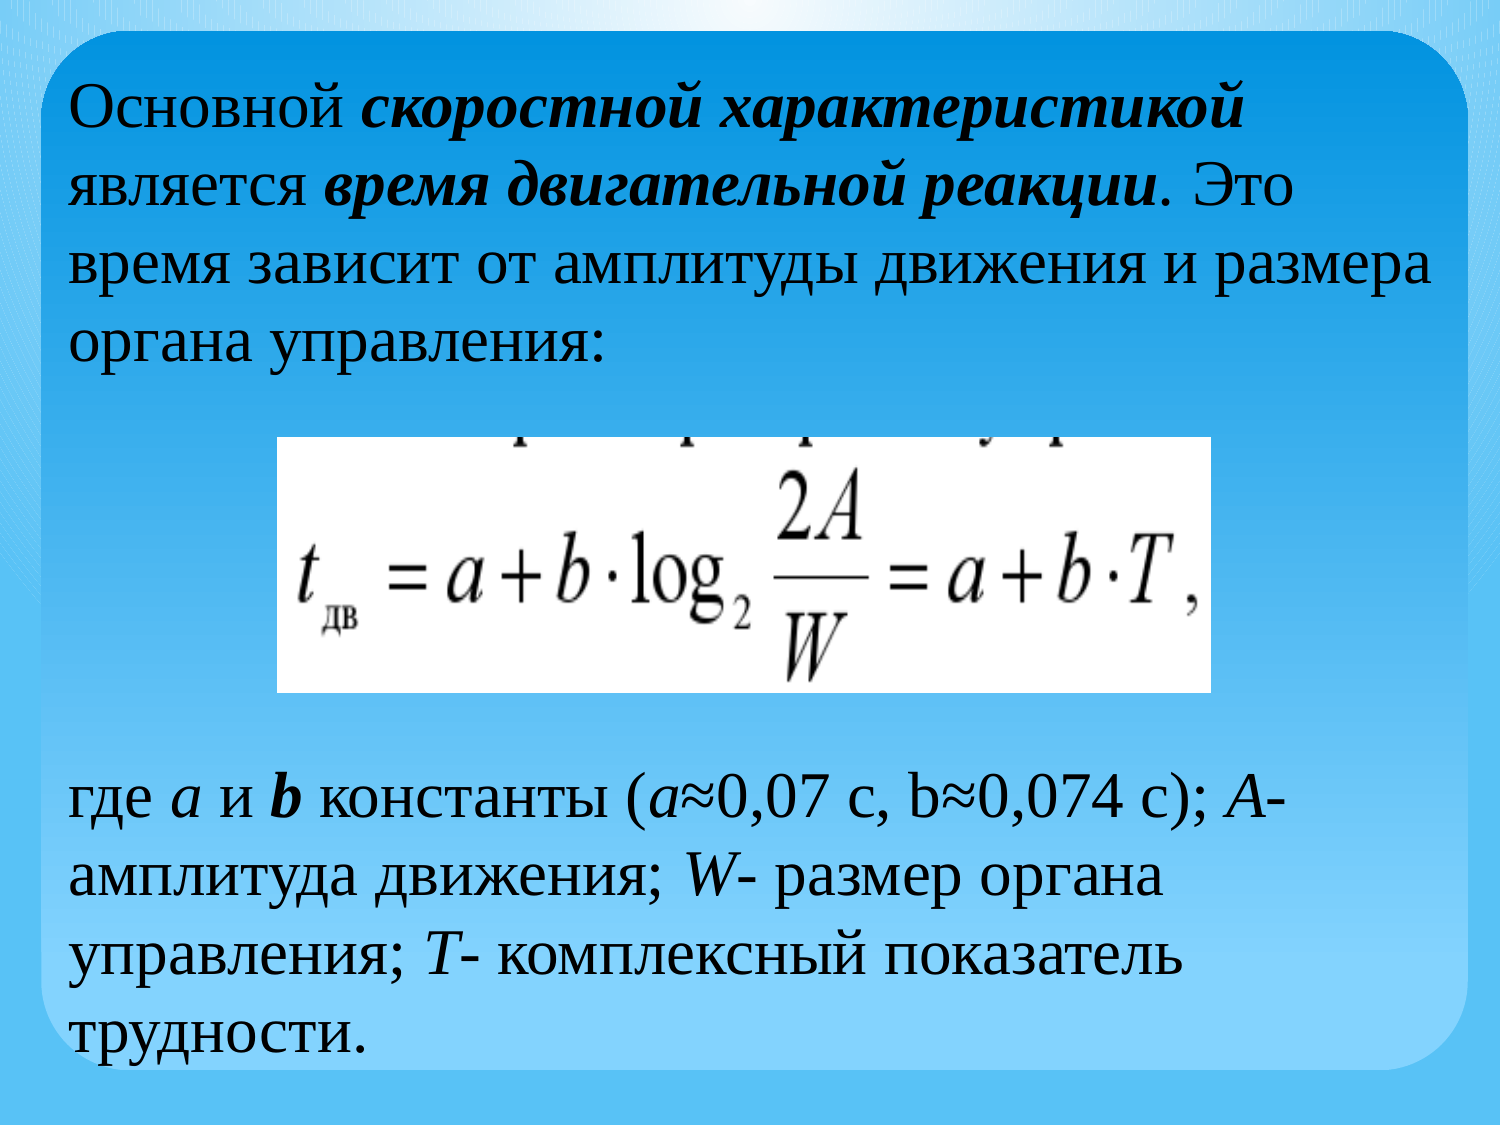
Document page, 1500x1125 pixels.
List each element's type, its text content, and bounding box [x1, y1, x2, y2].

list Основной скоростной характеристикой является время двигательной реакции. Это время зависит от амплитуды движения и размера органа управления: где а и b константы (а≈0,07 с, b≈0,074 с); А- амплитуда движения; W- размер органа управления; Т- комплексный показатель трудности. [53, 54, 1459, 1083]
picture [277, 437, 1211, 693]
